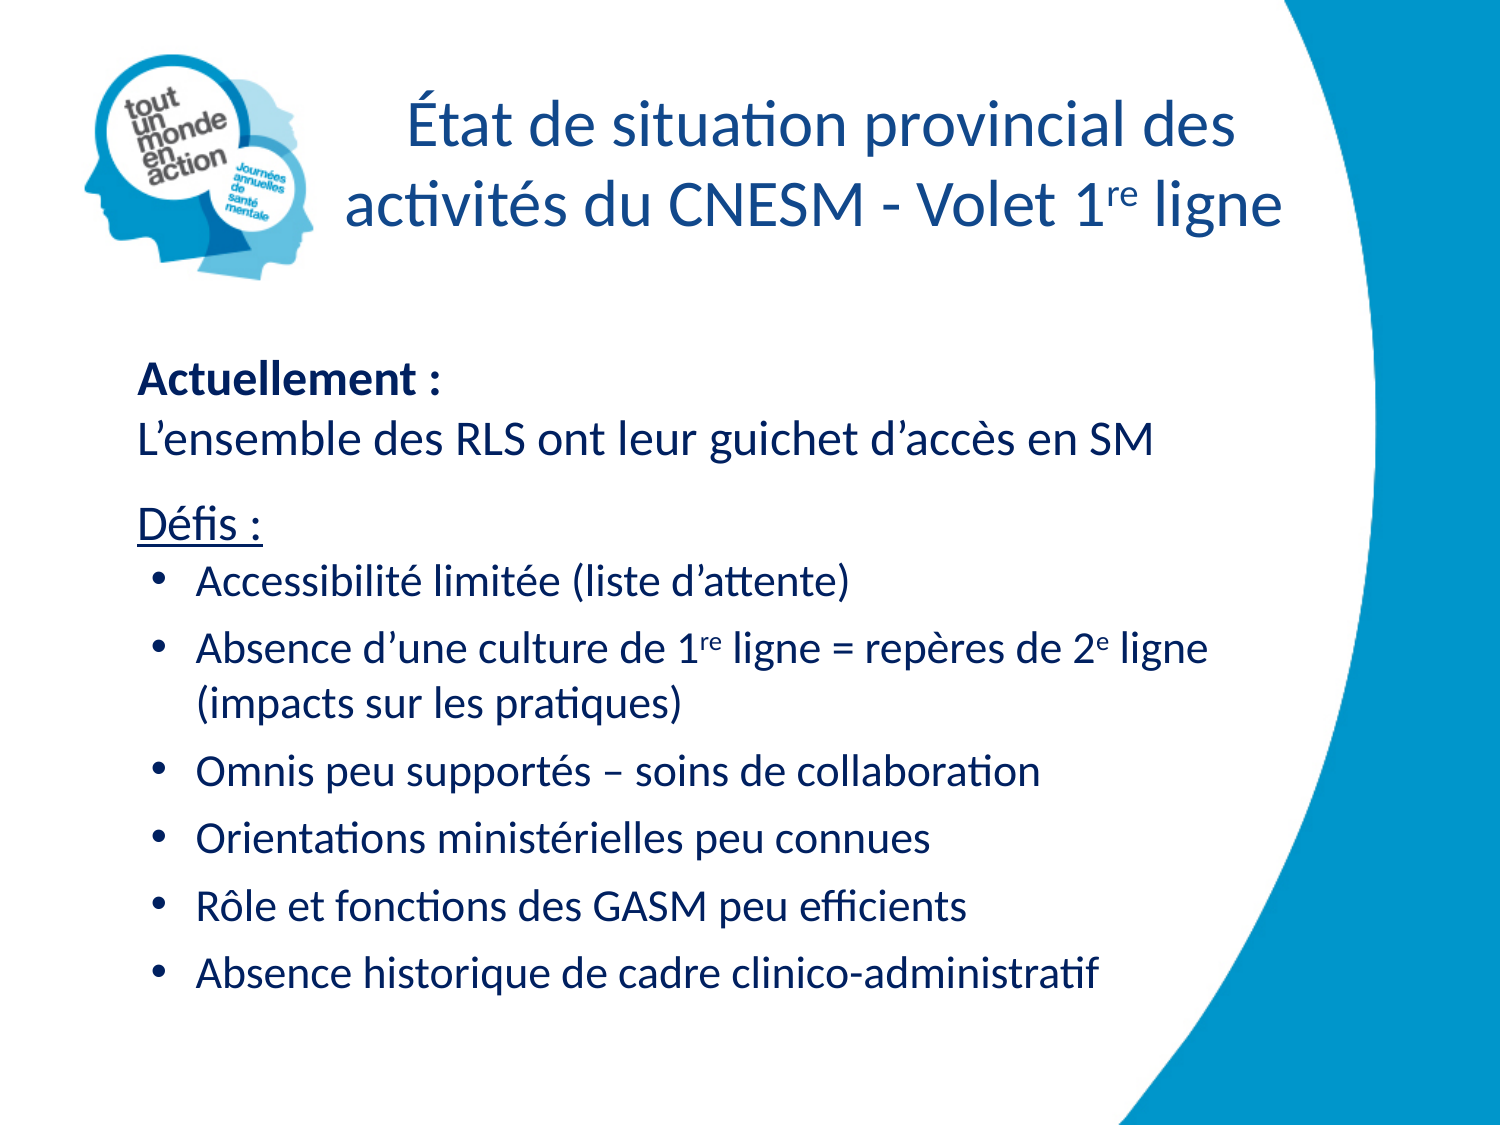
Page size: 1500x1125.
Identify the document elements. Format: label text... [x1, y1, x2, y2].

title État de situation provincial des activités du CNESM - Volet 1re ligne [301, 66, 1343, 254]
list Actuellement : L’ensemble des RLS ont leur guichet d’accès en SM Défis : Accessibilité limitée (liste d’attente) Absence d’une culture de 1re ligne = repères de 2e ligne (impacts sur les pratiques) Omnis peu supportés – soins de collaboration Orientations ministérielles peu connues Rôle et fonctions des GASM peu efficients Absence historique de cadre clinico-administratif [122, 338, 1341, 1071]
picture [0, 0, 1376, 1125]
